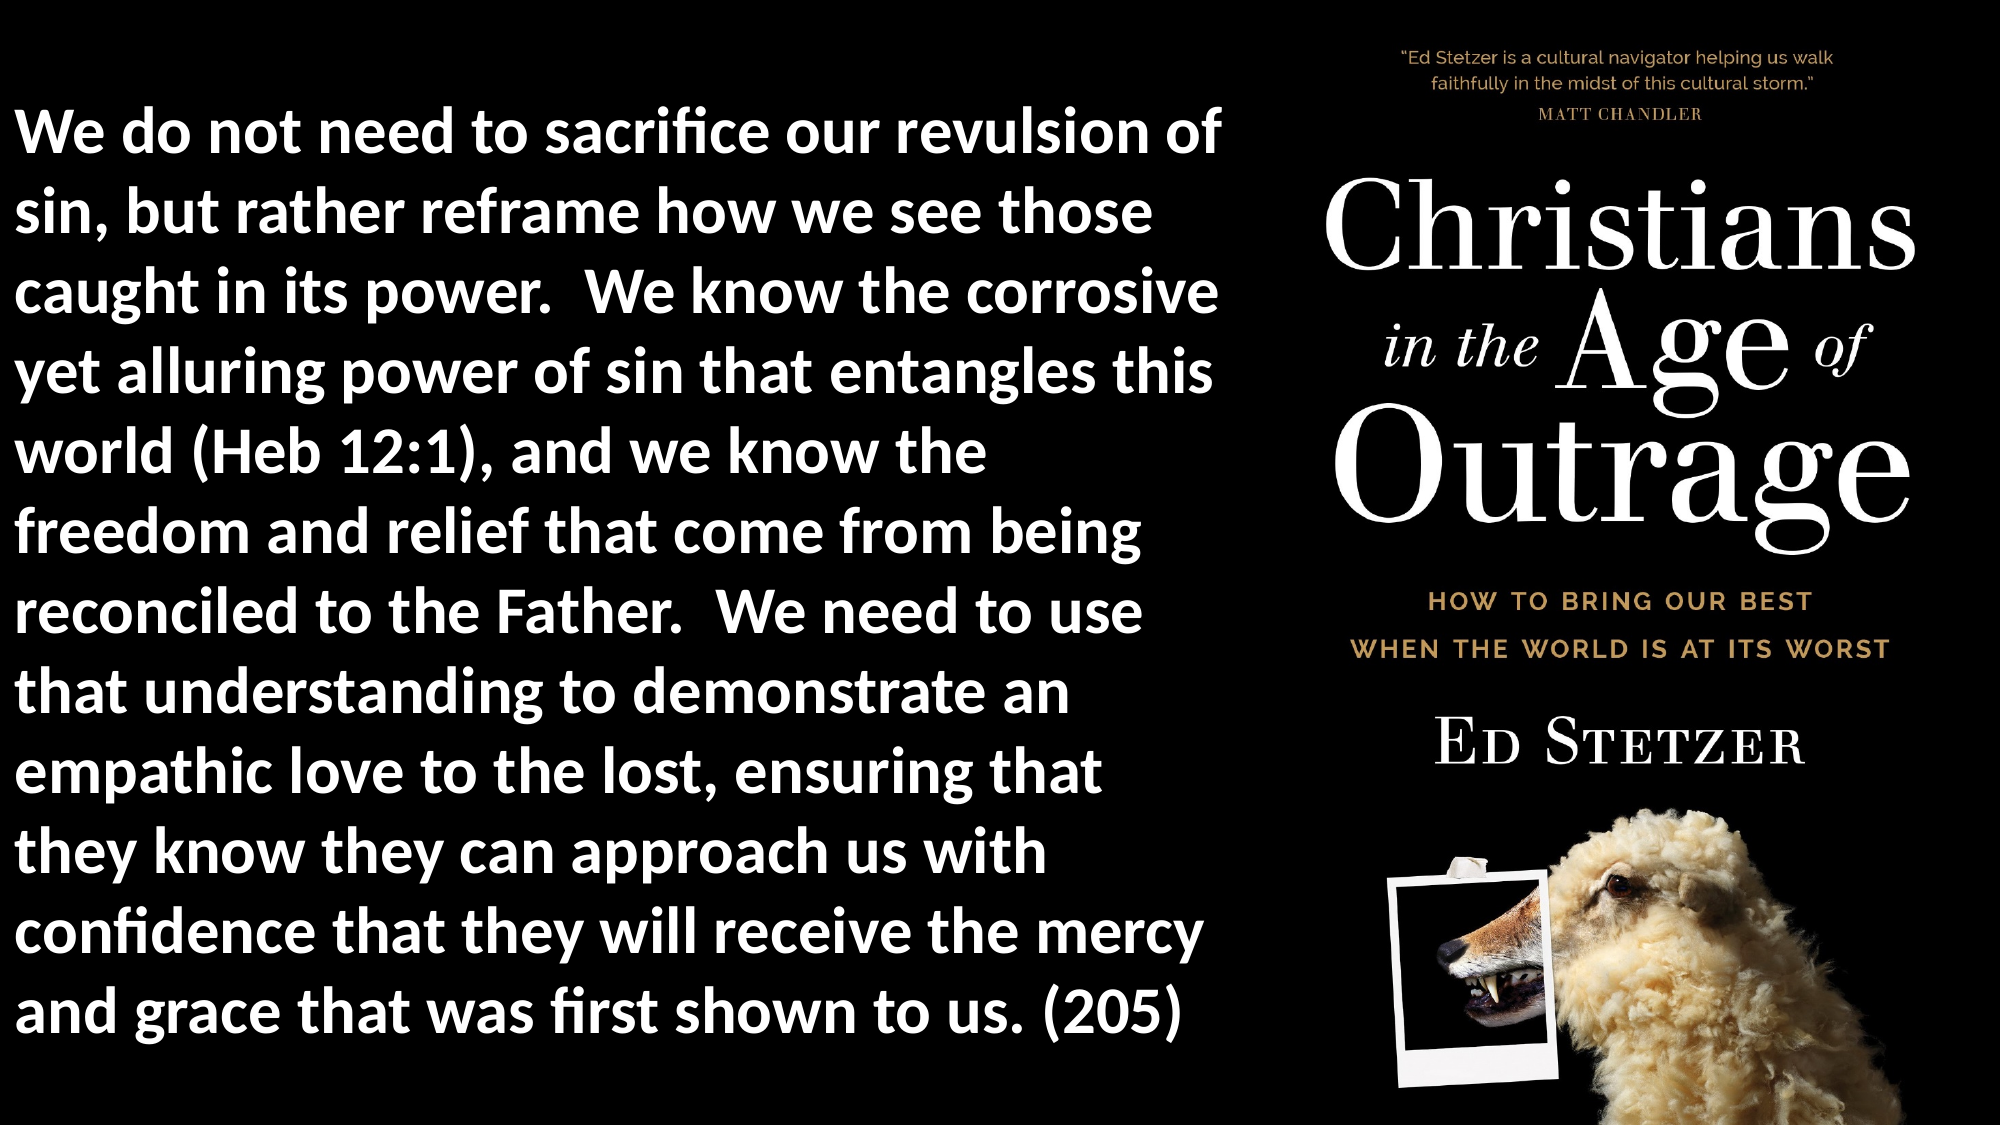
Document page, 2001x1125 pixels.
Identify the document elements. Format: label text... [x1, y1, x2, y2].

picture [1239, 0, 2000, 1125]
text_box We do not need to sacrifice our revulsion of sin, but rather reframe how we see those caught in its power. We know the corrosive yet alluring power of sin that entangles this world (Heb 12:1), and we know the freedom and relief that come from being reconciled to the Father. We need to use that understanding to demonstrate an empathic love to the lost, ensuring that they know they can approach us with confidence that they will receive the mercy and grace that was first shown to us. (205) [0, 0, 1239, 1125]
